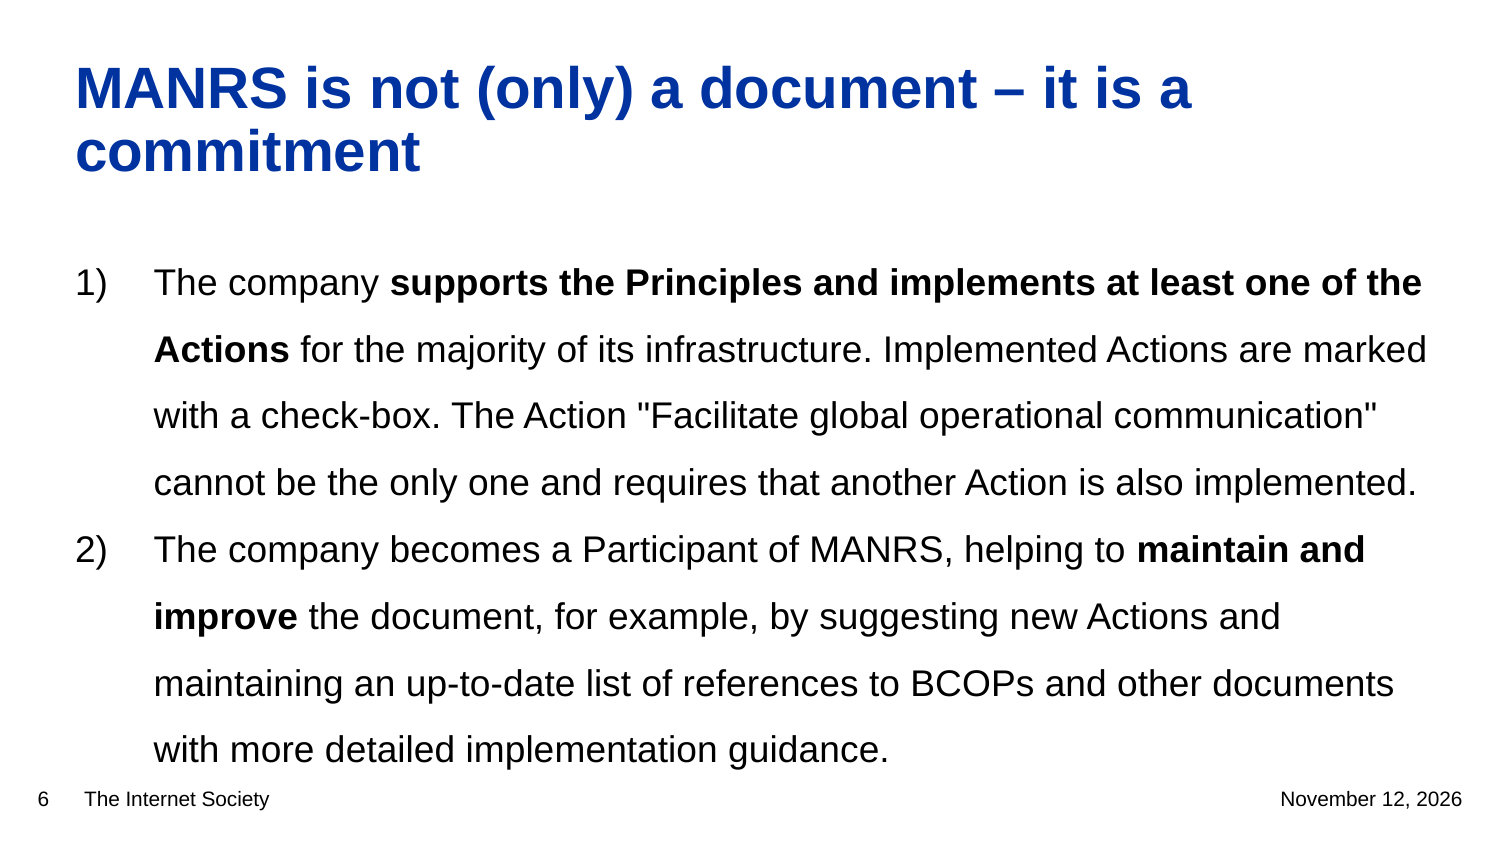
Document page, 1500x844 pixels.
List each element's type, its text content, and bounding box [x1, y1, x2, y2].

list The company supports the Principles and implements at least one of the Actions for the majority of its infrastructure. Implemented Actions are marked with a check-box. The Action "Facilitate global operational communication" cannot be the only one and requires that another Action is also implemented. The company becomes a Participant of MANRS, helping to maintain and improve the document, for example, by suggesting new Actions and maintaining an up-to-date list of references to BCOPs and other documents with more detailed implementation guidance. [37, 220, 1500, 791]
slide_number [1200, 790, 1500, 844]
slide_number 6 [0, 790, 102, 844]
title MANRS is not (only) a document – it is a commitment [37, 27, 1500, 220]
